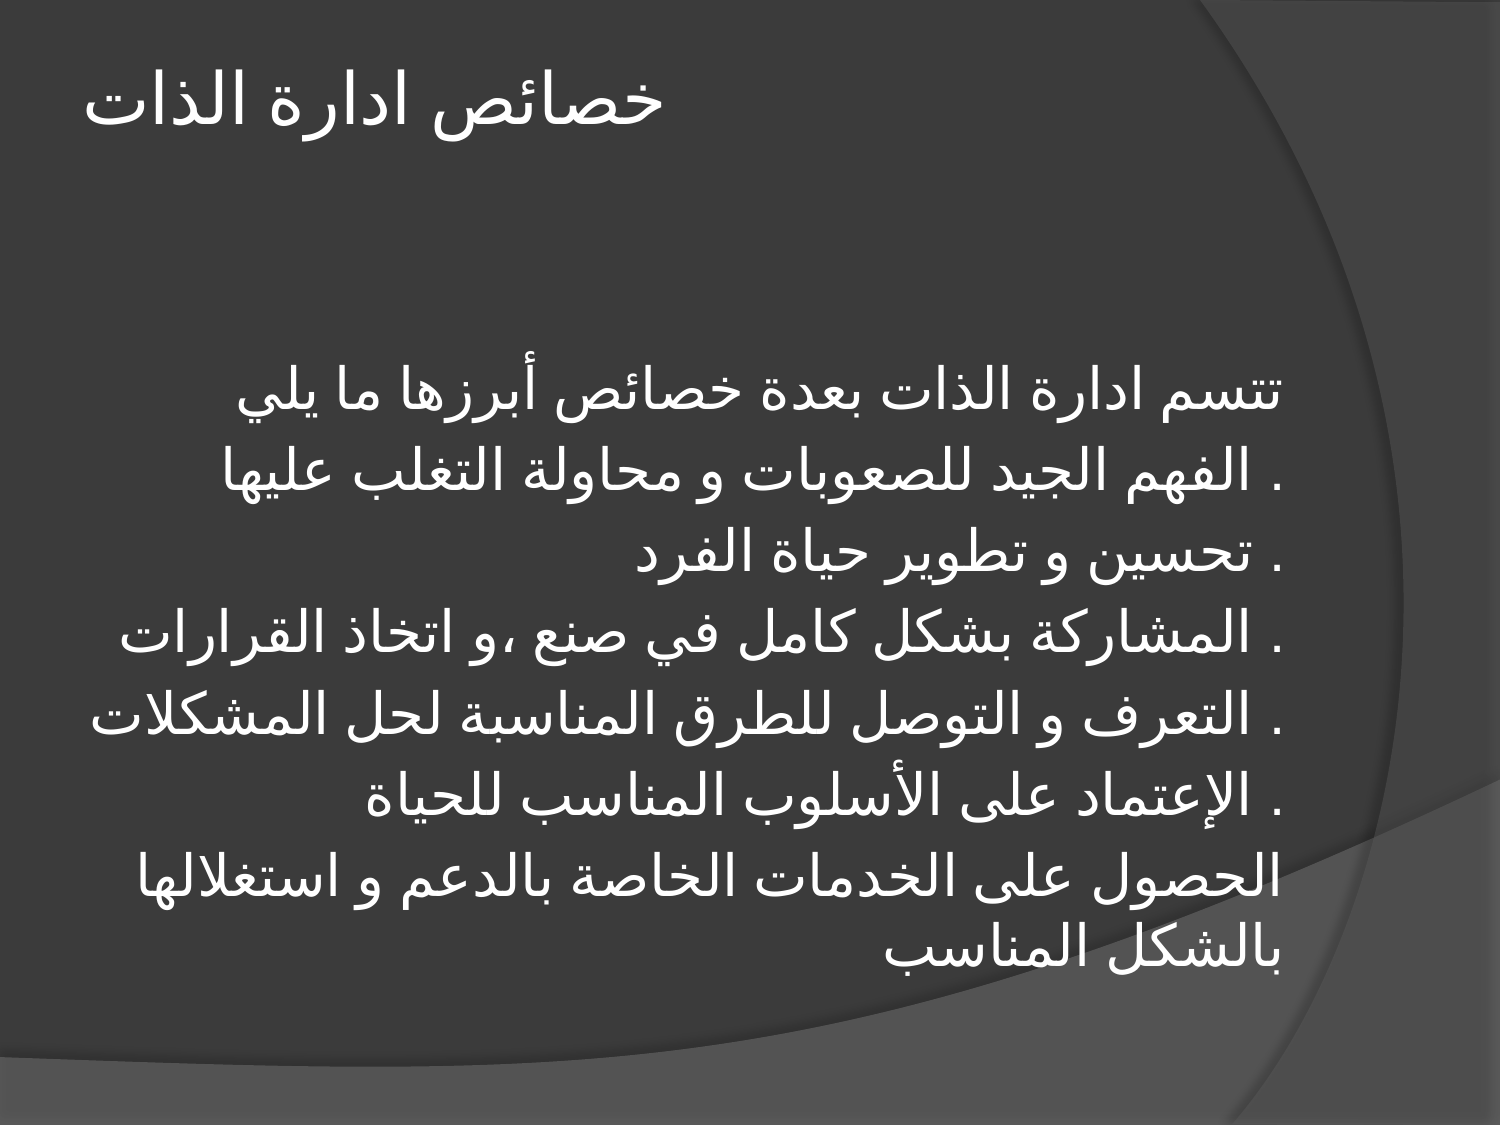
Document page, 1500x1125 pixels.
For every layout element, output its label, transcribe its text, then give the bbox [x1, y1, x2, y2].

list تتسم ادارة الذات بعدة خصائص أبرزها ما يلي الفهم الجيد للصعوبات و محاولة التغلب عليها . تحسين و تطوير حياة الفرد . المشاركة بشكل كامل في صنع ،و اتخاذ القرارات . التعرف و التوصل للطرق المناسبة لحل المشكلات . الإعتماد على الأسلوب المناسب للحياة . الحصول على الخدمات الخاصة بالدعم و استغلالها بالشكل المناسب [75, 262, 1300, 1005]
title خصائص ادارة الذات [75, 45, 1300, 233]
